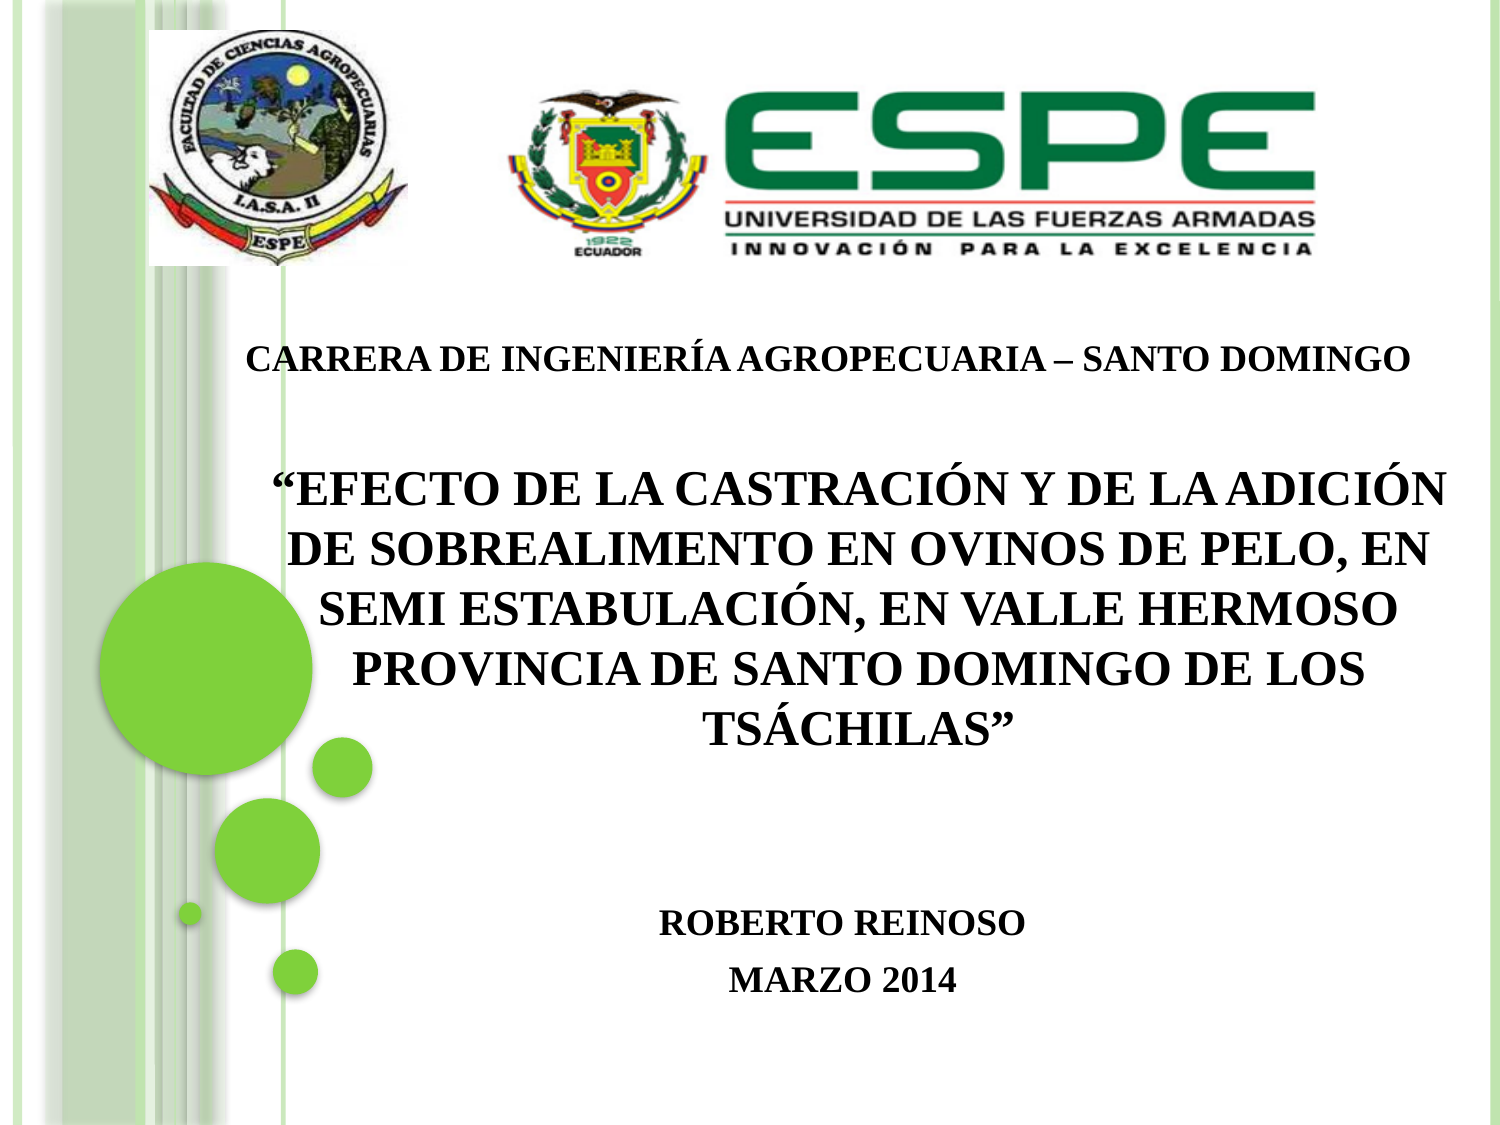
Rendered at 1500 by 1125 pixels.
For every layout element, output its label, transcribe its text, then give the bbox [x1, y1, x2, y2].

subtitle ROBERTO REINOSO MARZO 2014 [380, 890, 1306, 1035]
title “EFECTO DE LA CASTRACIÓN Y DE LA ADICIÓN DE SOBREALIMENTO EN OVINOS DE PELO, EN SEMI ESTABULACIÓN, EN VALLE HERMOSO PROVINCIA DE SANTO DOMINGO DE LOS TSÁCHILAS” [206, 385, 1483, 764]
text_box CARRERA DE INGENIERÍA AGROPECUARIA – SANTO DOMINGO [230, 326, 1435, 386]
picture [480, 65, 1330, 275]
picture [149, 30, 408, 266]
